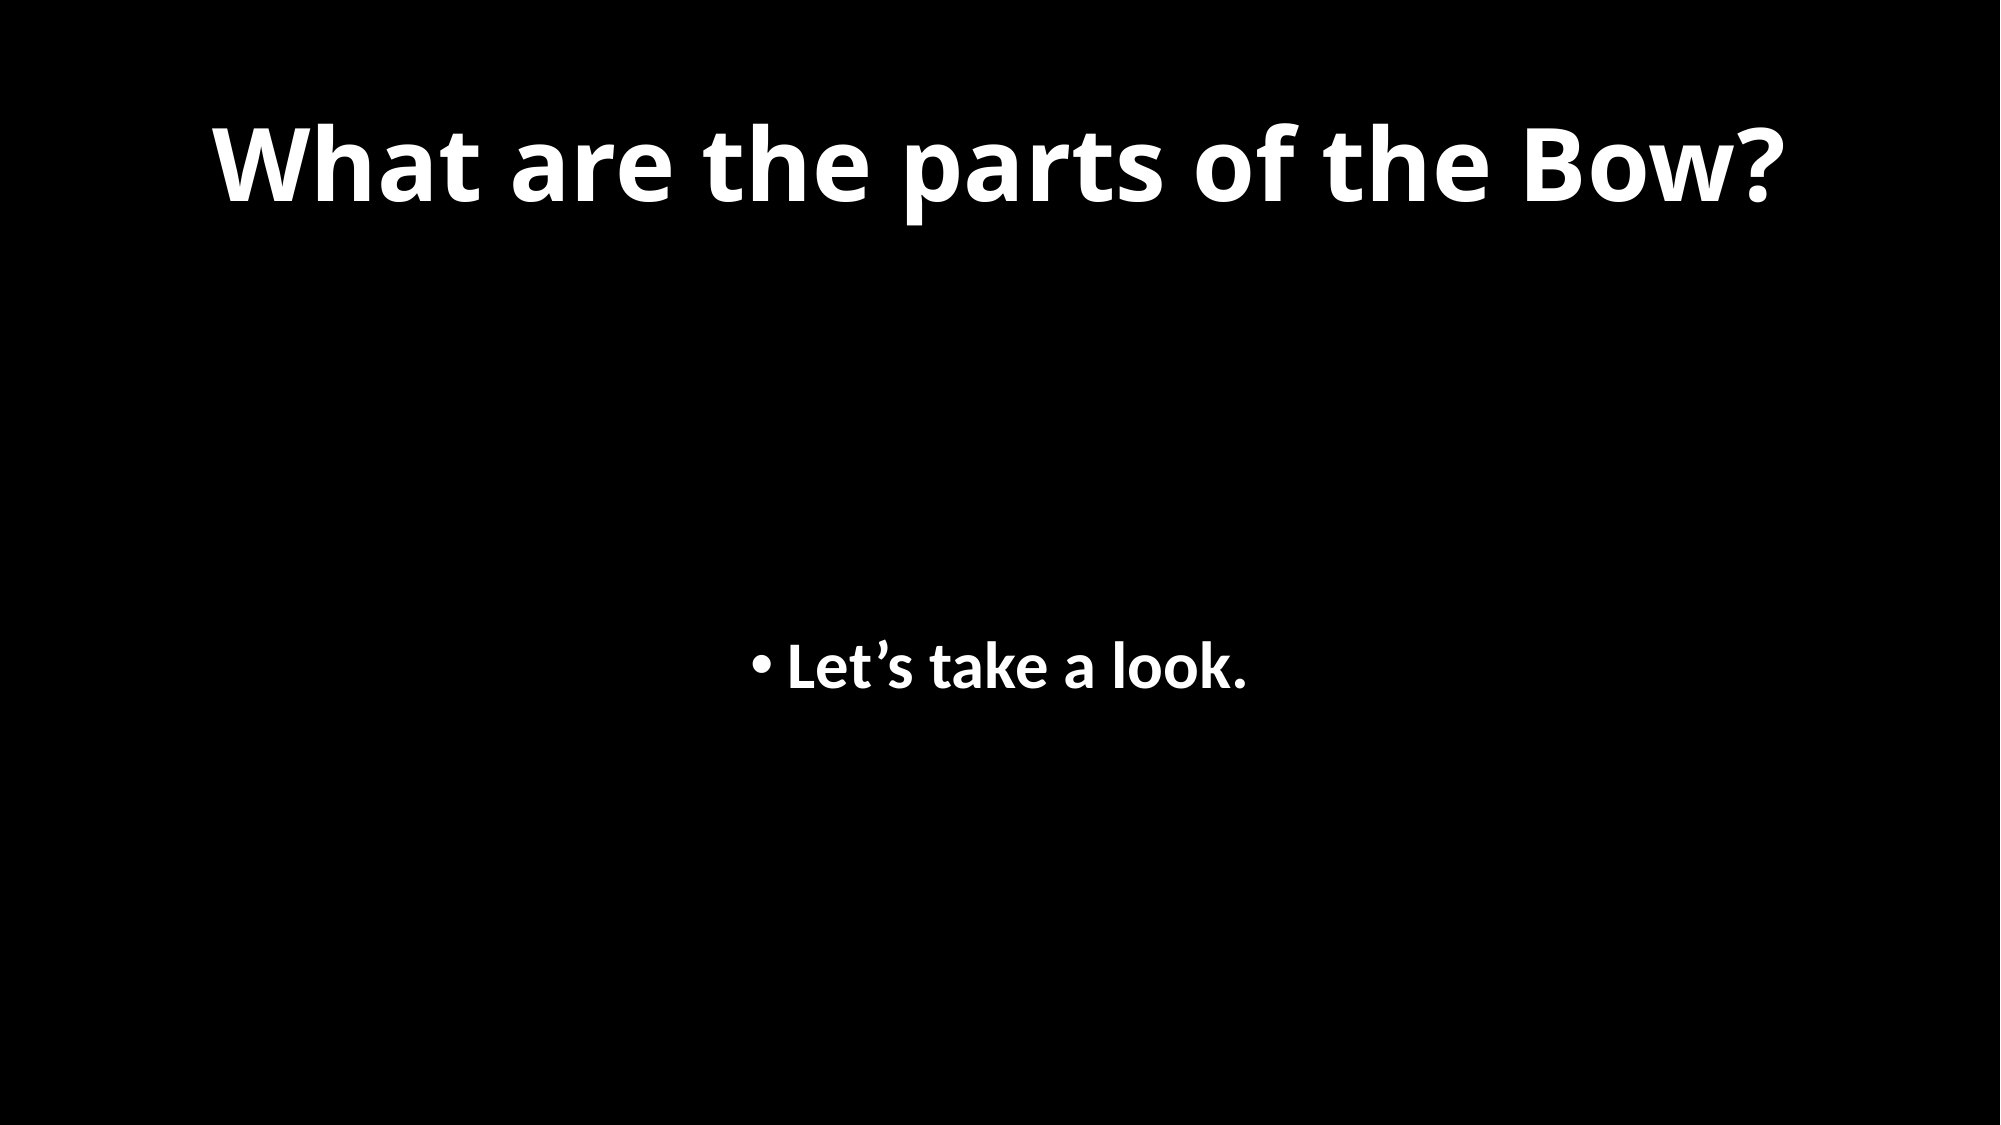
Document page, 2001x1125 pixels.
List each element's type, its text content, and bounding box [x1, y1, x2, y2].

list Let’s take a look. [137, 277, 1863, 1058]
title What are the parts of the Bow? [137, 59, 1863, 277]
